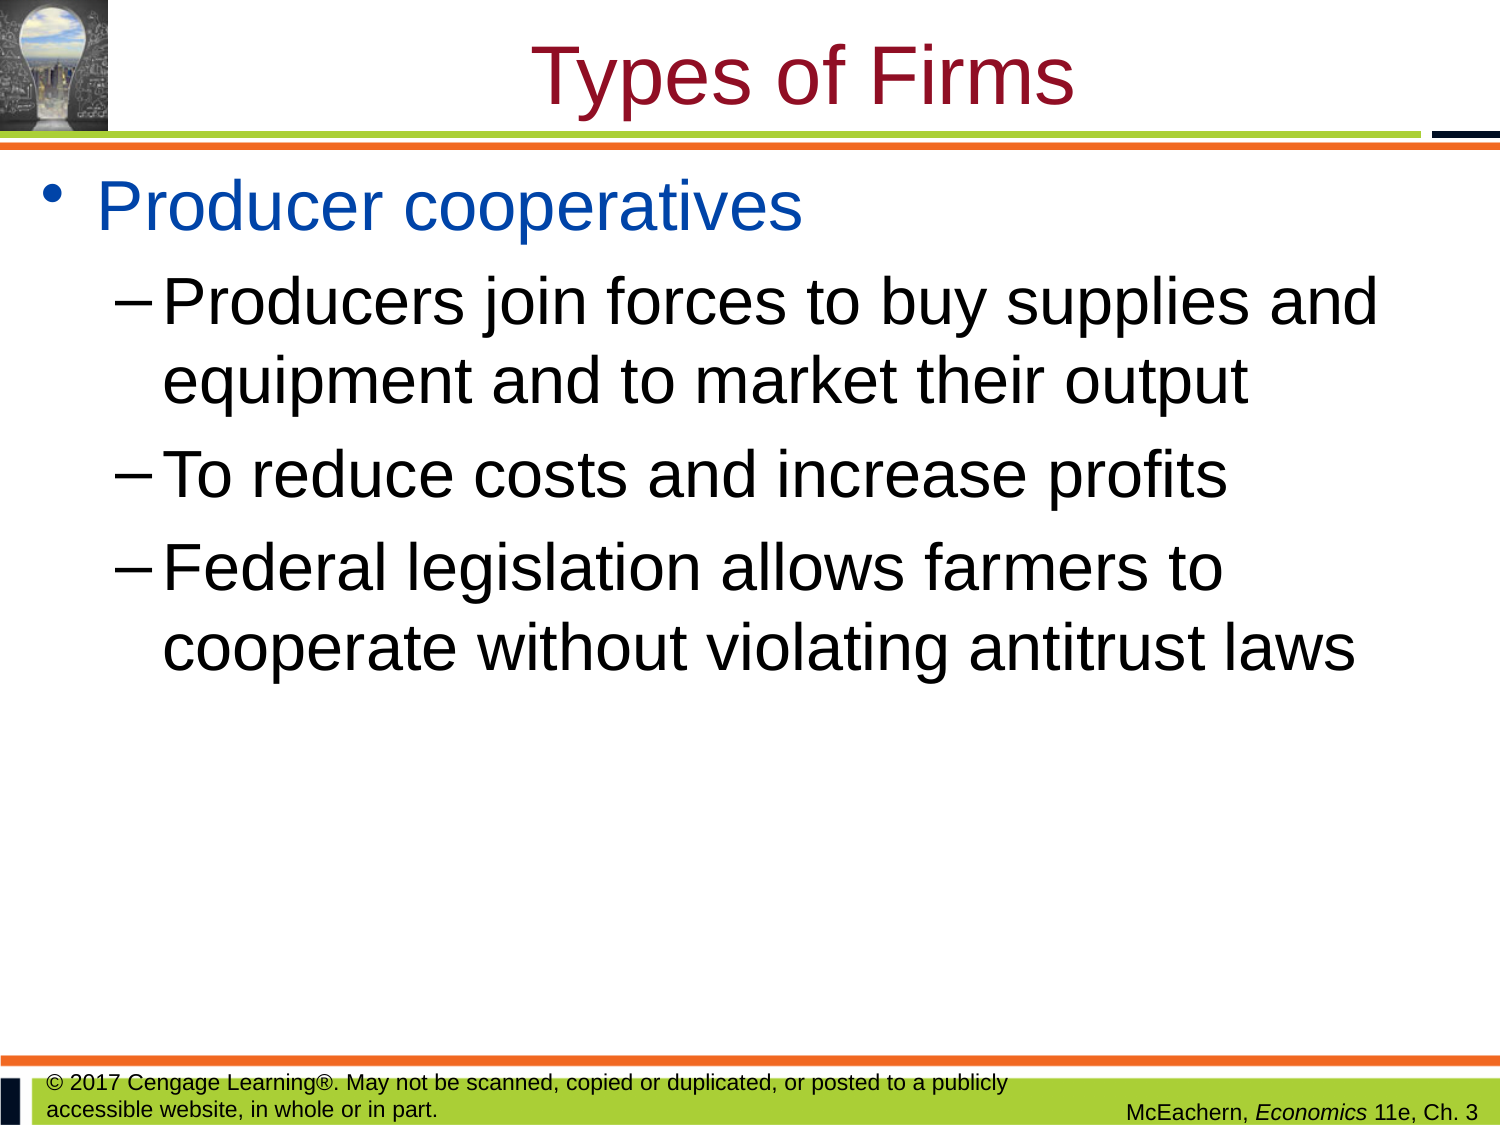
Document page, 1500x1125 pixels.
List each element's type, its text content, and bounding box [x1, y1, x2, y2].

title Types of Firms [107, 0, 1500, 142]
picture [2, 1056, 1500, 1124]
footer © 2017 Cengage Learning®. May not be scanned, copied or duplicated, or posted to a publicly accessible website, in whole or in part. [31, 1065, 1048, 1125]
picture [0, 0, 1500, 150]
list Producer cooperatives Producers join forces to buy supplies and equipment and to market their output To reduce costs and increase profits Federal legislation allows farmers to cooperate without violating antitrust laws [25, 151, 1475, 1058]
